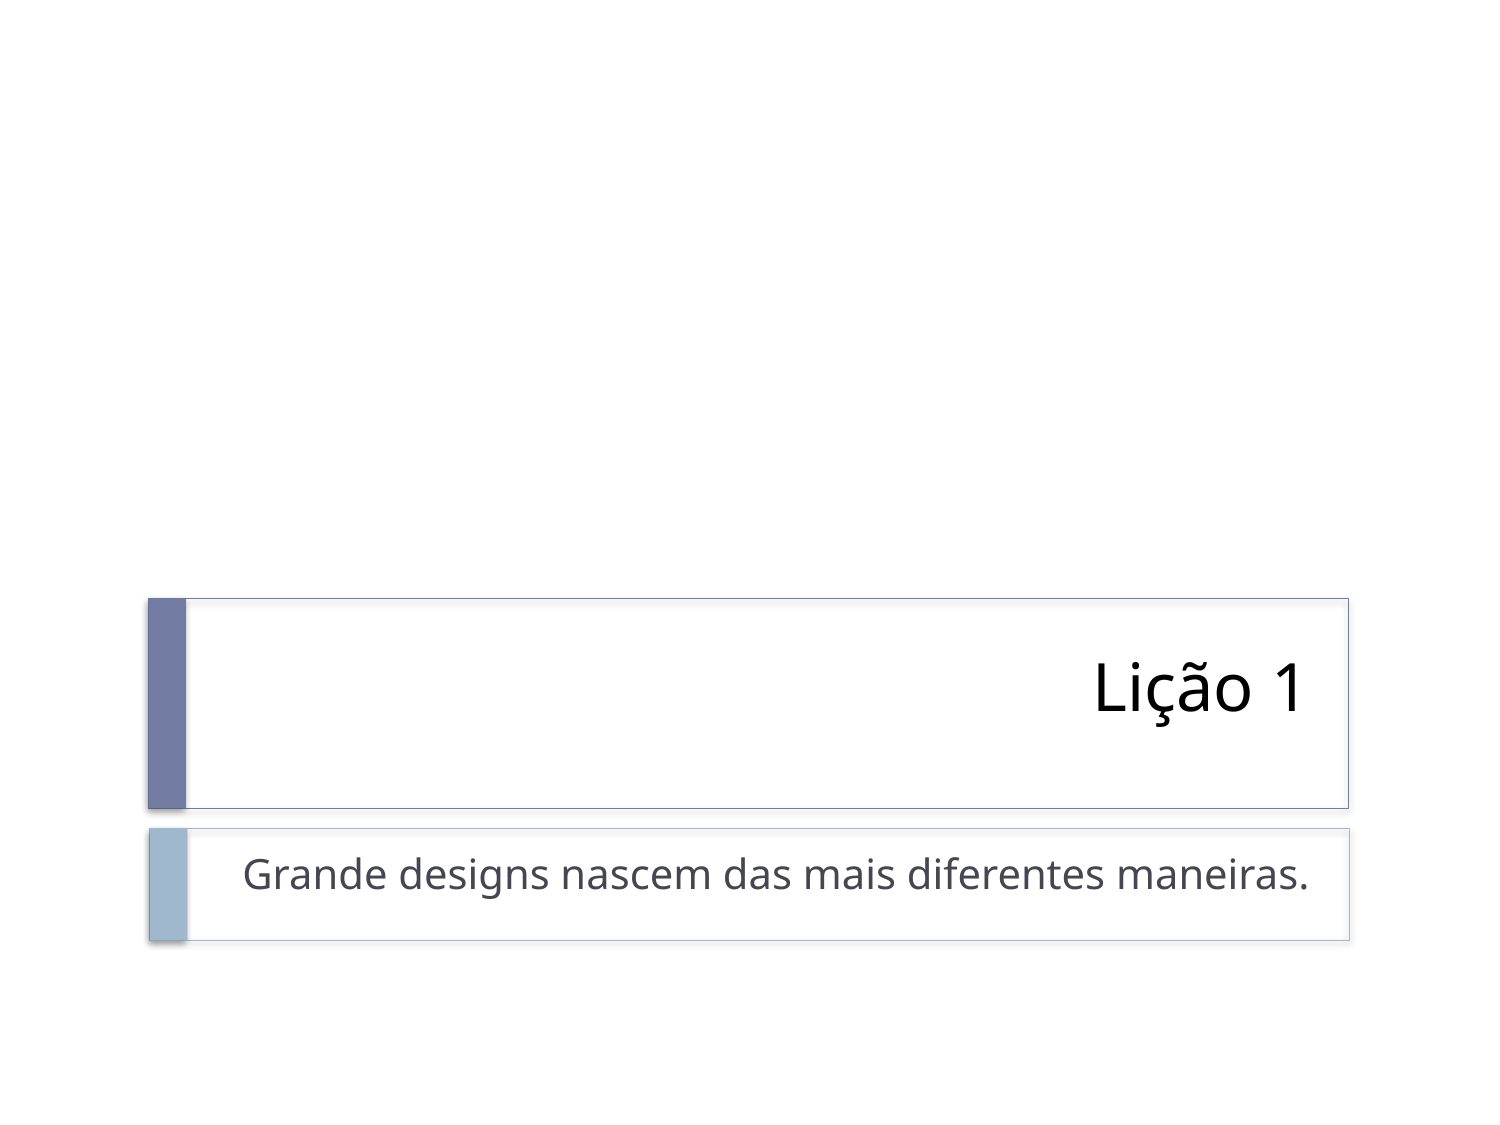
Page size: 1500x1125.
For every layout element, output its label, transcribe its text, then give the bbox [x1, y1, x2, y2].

subtitle Grande designs nascem das mais diferentes maneiras. [200, 840, 1325, 929]
title Lição 1 [200, 637, 1325, 800]
